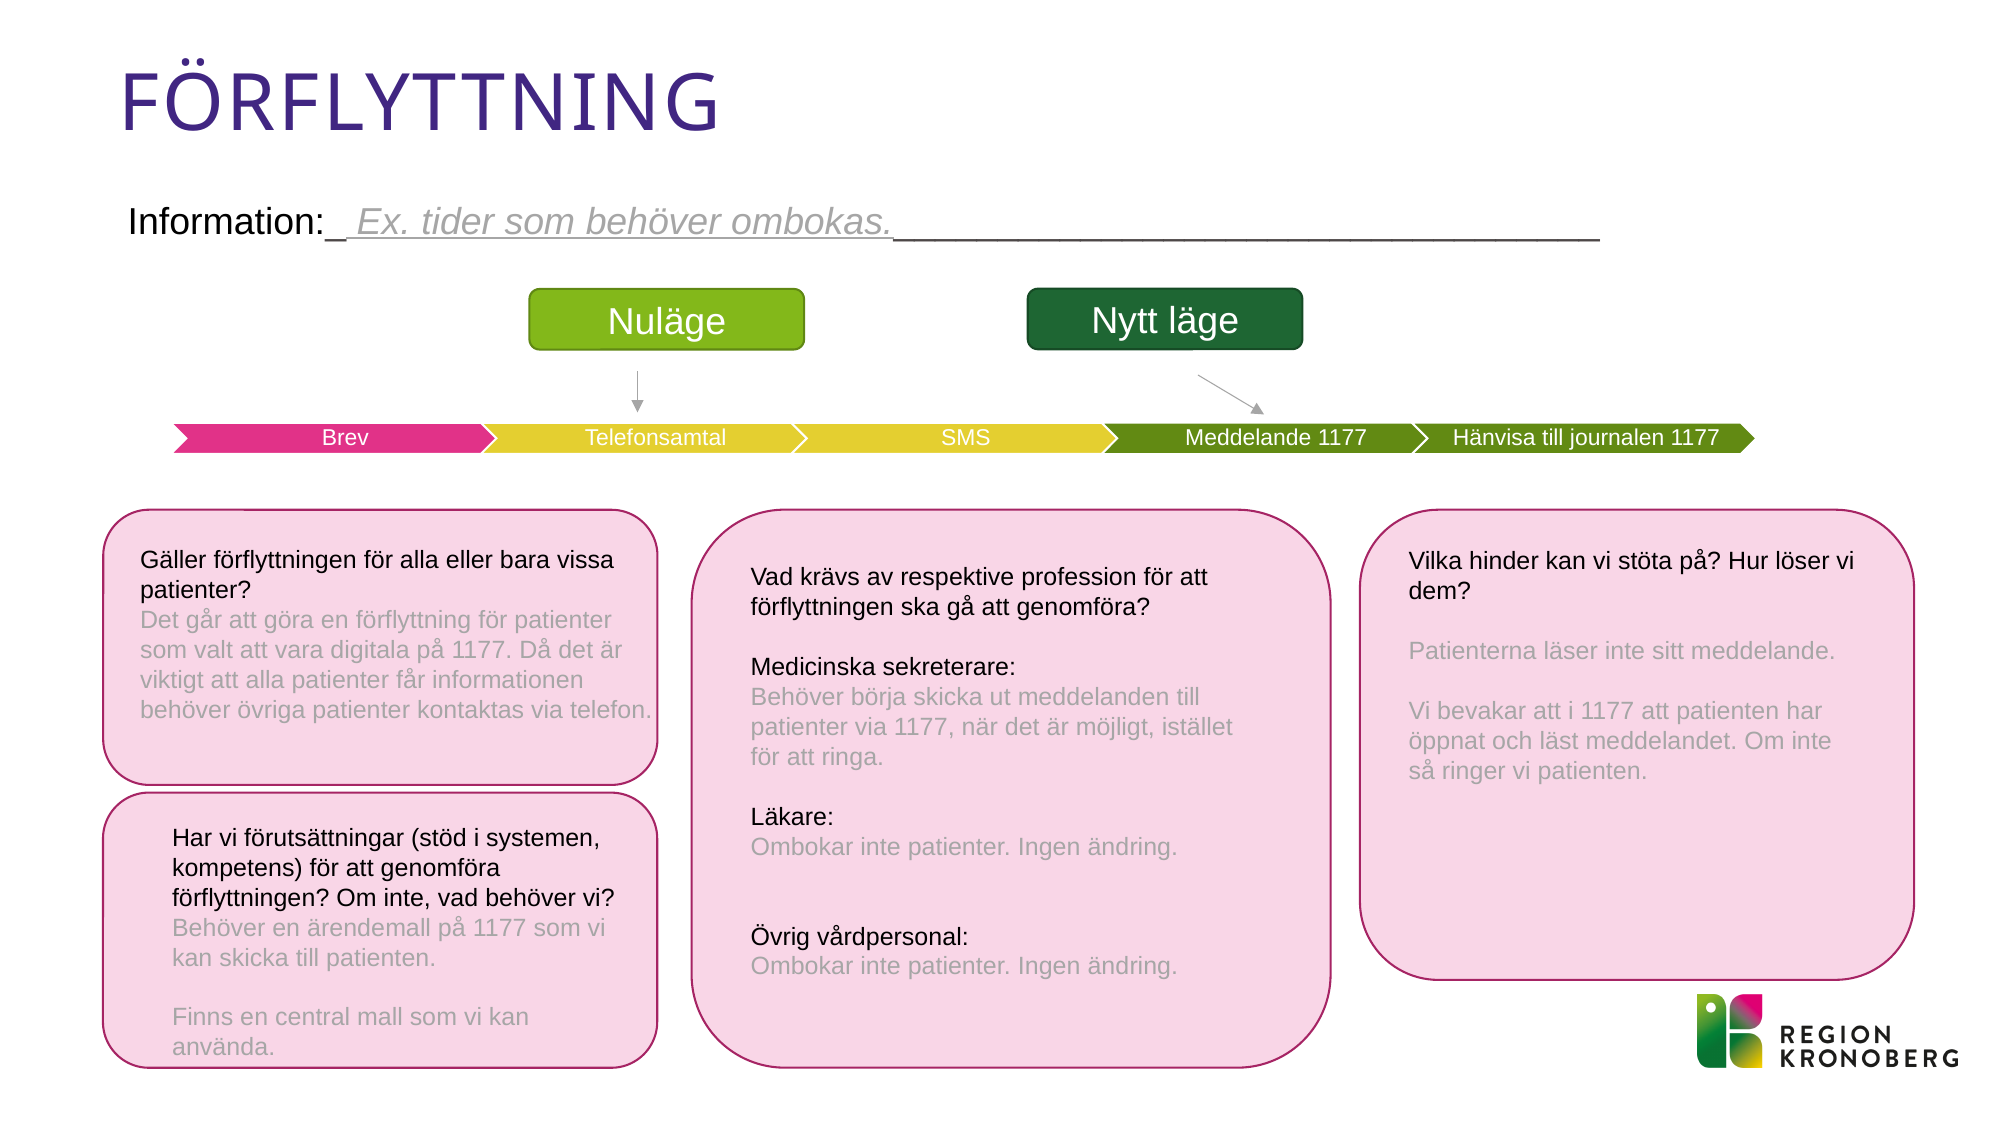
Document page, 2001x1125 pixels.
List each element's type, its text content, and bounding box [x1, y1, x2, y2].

text_box Gäller förflyttningen för alla eller bara vissa patienter? Det går att göra en förflyttning för patienter som valt att vara digitala på 1177. Då det är viktigt att alla patienter får informationen behöver övriga patienter kontaktas via telefon. . [125, 536, 670, 1046]
text_box [690, 550, 1332, 1069]
text_box Vilka hinder kan vi stöta på? Hur löser vi dem? Patienterna läser inte sitt meddelande. Vi bevakar att i 1177 att patienten har öppnat och läst meddelandet. Om inte så ringer vi patienten. [1393, 537, 1874, 837]
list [170, 327, 1757, 550]
text_box [1358, 508, 1916, 981]
text_box [102, 508, 170, 780]
text_box [101, 791, 659, 1069]
text_box Vad krävs av respektive profession för att förflyttningen ska gå att genomföra? Medicinska sekreterare: Behöver börja skicka ut meddelanden till patienter via 1177, när det är möjligt, istället för att ringa. Läkare: Ombokar inte patienter. Ingen ändring. Övrig vårdpersonal: Ombokar inte patienter. Ingen ändring. [735, 553, 1264, 1063]
title Förflyttning [103, 37, 1690, 154]
text_box Nuläge [528, 287, 806, 327]
text_box Nytt läge [1026, 287, 1304, 327]
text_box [1198, 374, 1265, 415]
text_box Information:_ Ex. tider som behöver ombokas.__________________________________ [112, 189, 1648, 250]
picture [1697, 994, 1958, 1068]
text_box Har vi förutsättningar (stöd i systemen, kompetens) för att genomföra förflyttningen? Om inte, vad behöver vi? Behöver en ärendemall på 1177 som vi kan skicka till patienten. Finns en central mall som vi kan använda. [157, 813, 638, 1114]
